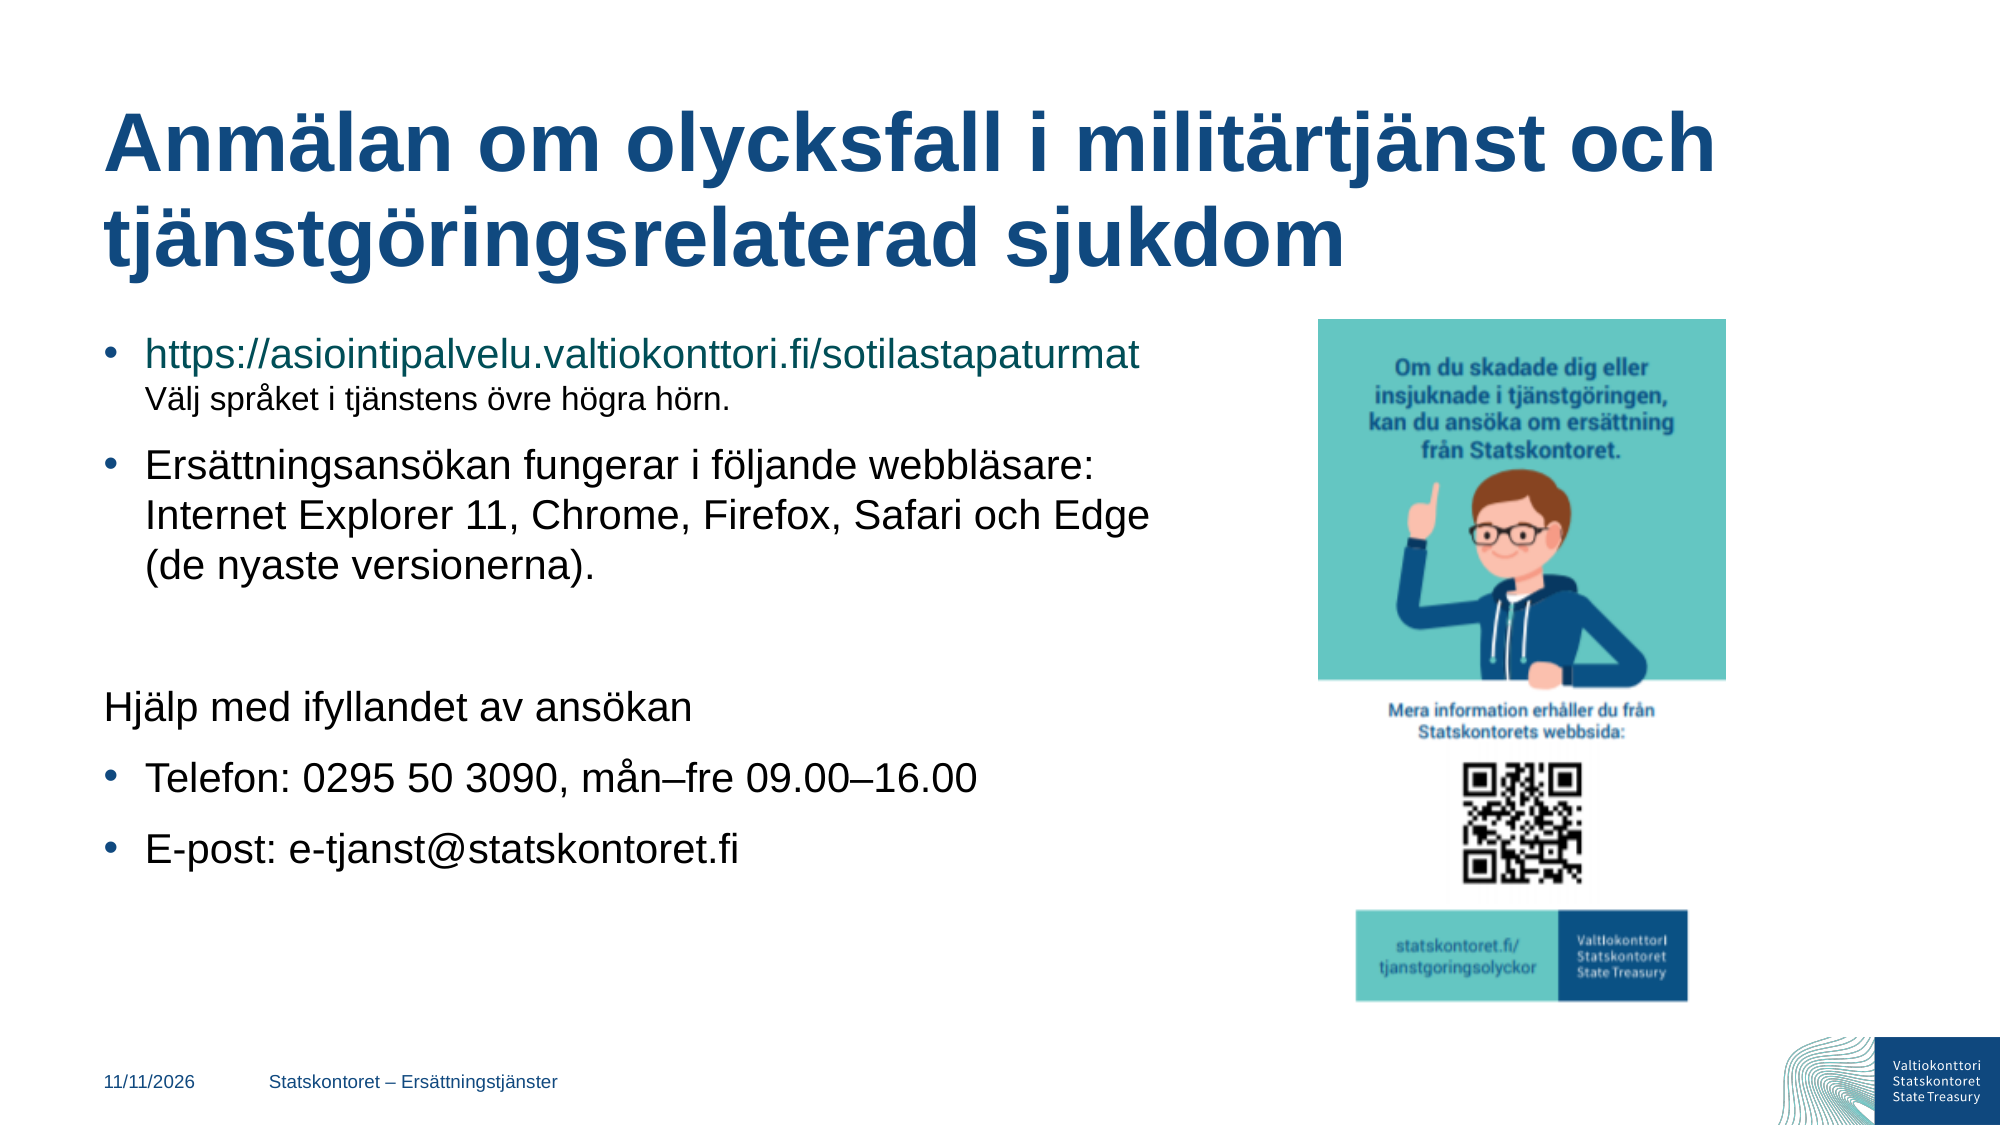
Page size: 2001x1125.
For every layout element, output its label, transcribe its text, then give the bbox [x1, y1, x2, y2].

picture [1318, 319, 1726, 1029]
footer Statskontoret – Ersättningstjänster [253, 1051, 1430, 1111]
picture [1778, 1037, 2000, 1125]
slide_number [88, 1051, 248, 1111]
title Anmälan om olycksfall i militärtjänst och tjänstgöringsrelaterad sjukdom [88, 88, 1908, 308]
list https://asiointipalvelu.valtiokonttori.fi/sotilastapaturmat Välj språket i tjänstens övre högra hörn. Ersättningsansökan fungerar i följande webbläsare: Internet Explorer 11, Chrome, Firefox, Safari och Edge (de nyaste versionerna). Hjälp med ifyllandet av ansökan Telefon: 0295 50 3090, mån–fre 09.00–16.00 E-post: e-tjanst@statskontoret.fi [88, 319, 1225, 975]
